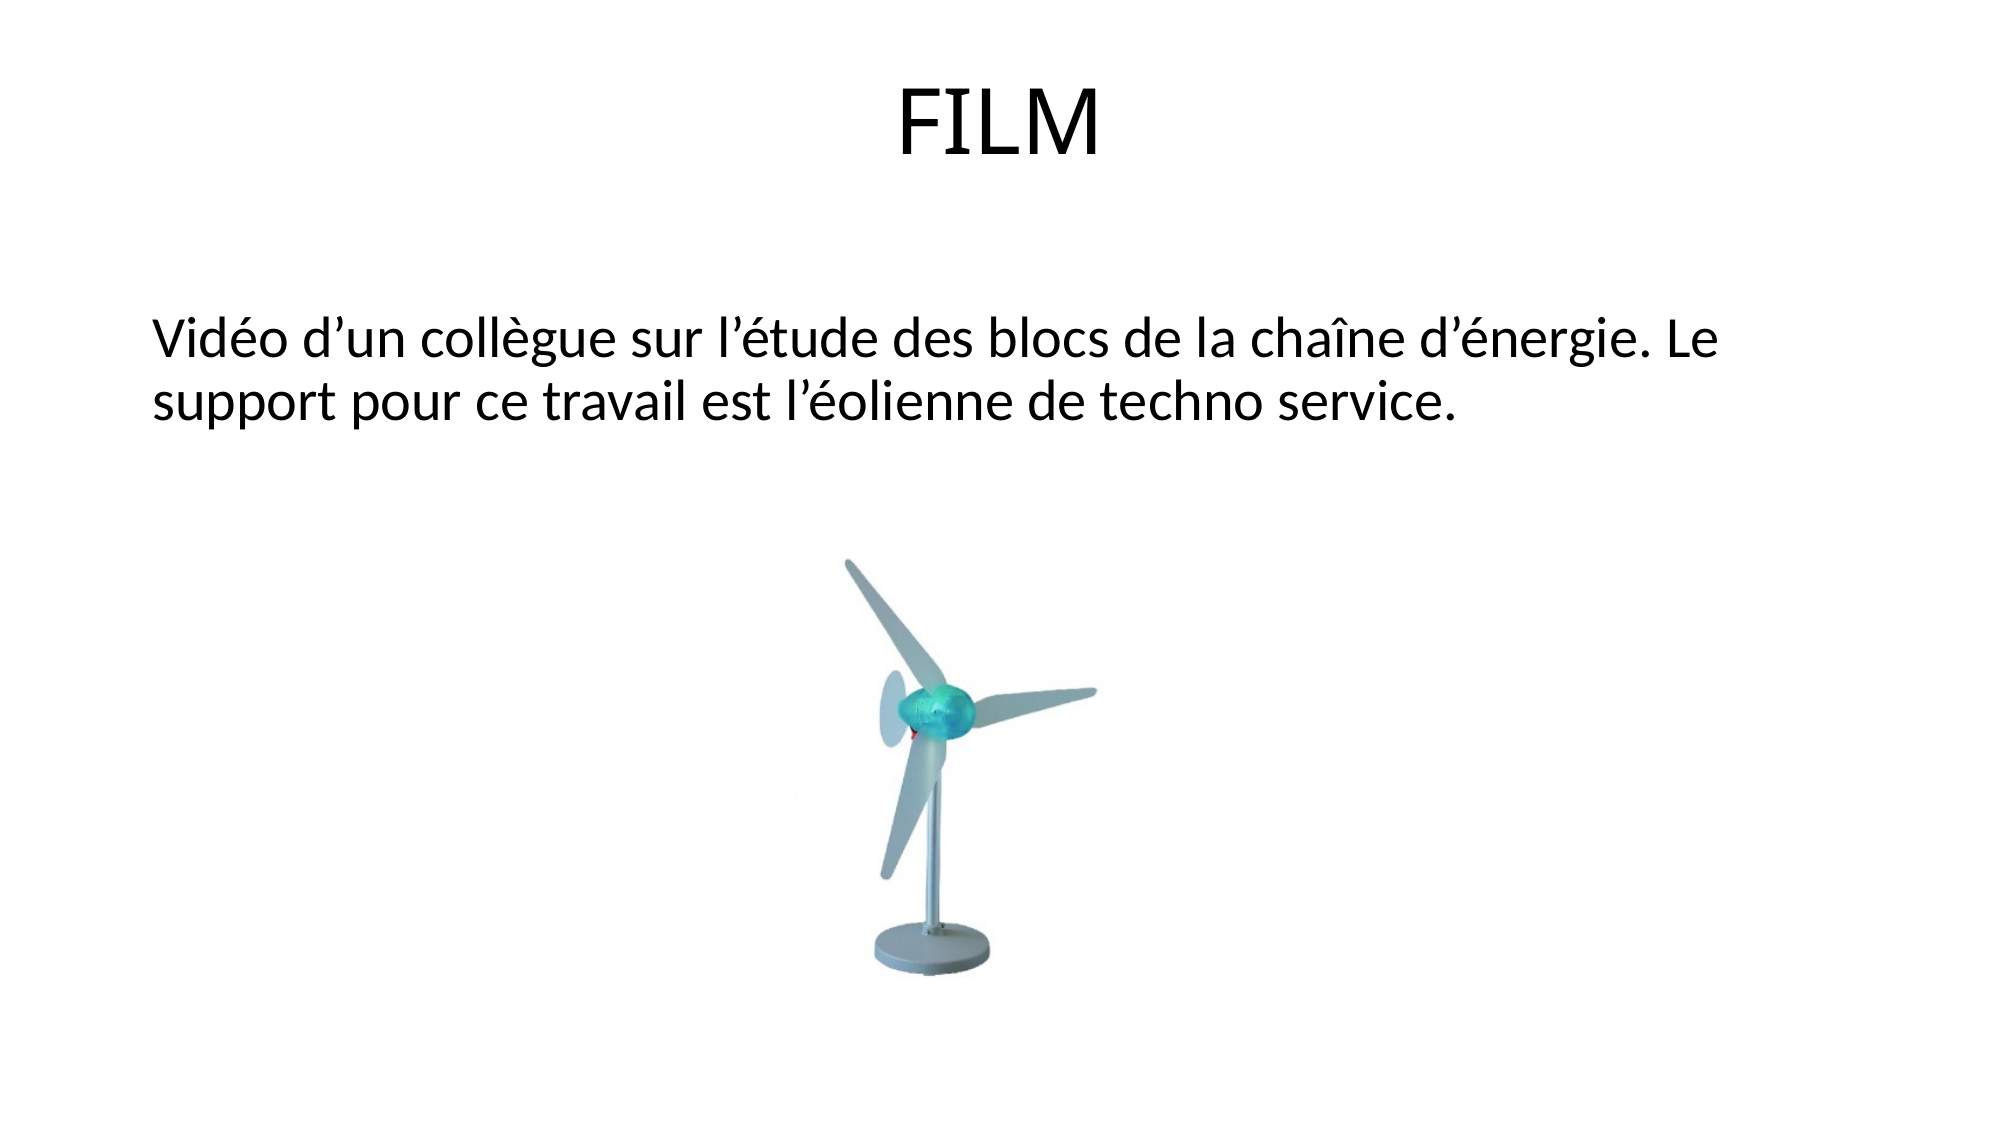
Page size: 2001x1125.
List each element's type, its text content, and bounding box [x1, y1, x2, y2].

title FILM [137, 59, 1863, 189]
list Vidéo d’un collègue sur l’étude des blocs de la chaîne d’énergie. Le support pour ce travail est l’éolienne de techno service. [137, 299, 1863, 450]
picture [698, 512, 1211, 1025]
